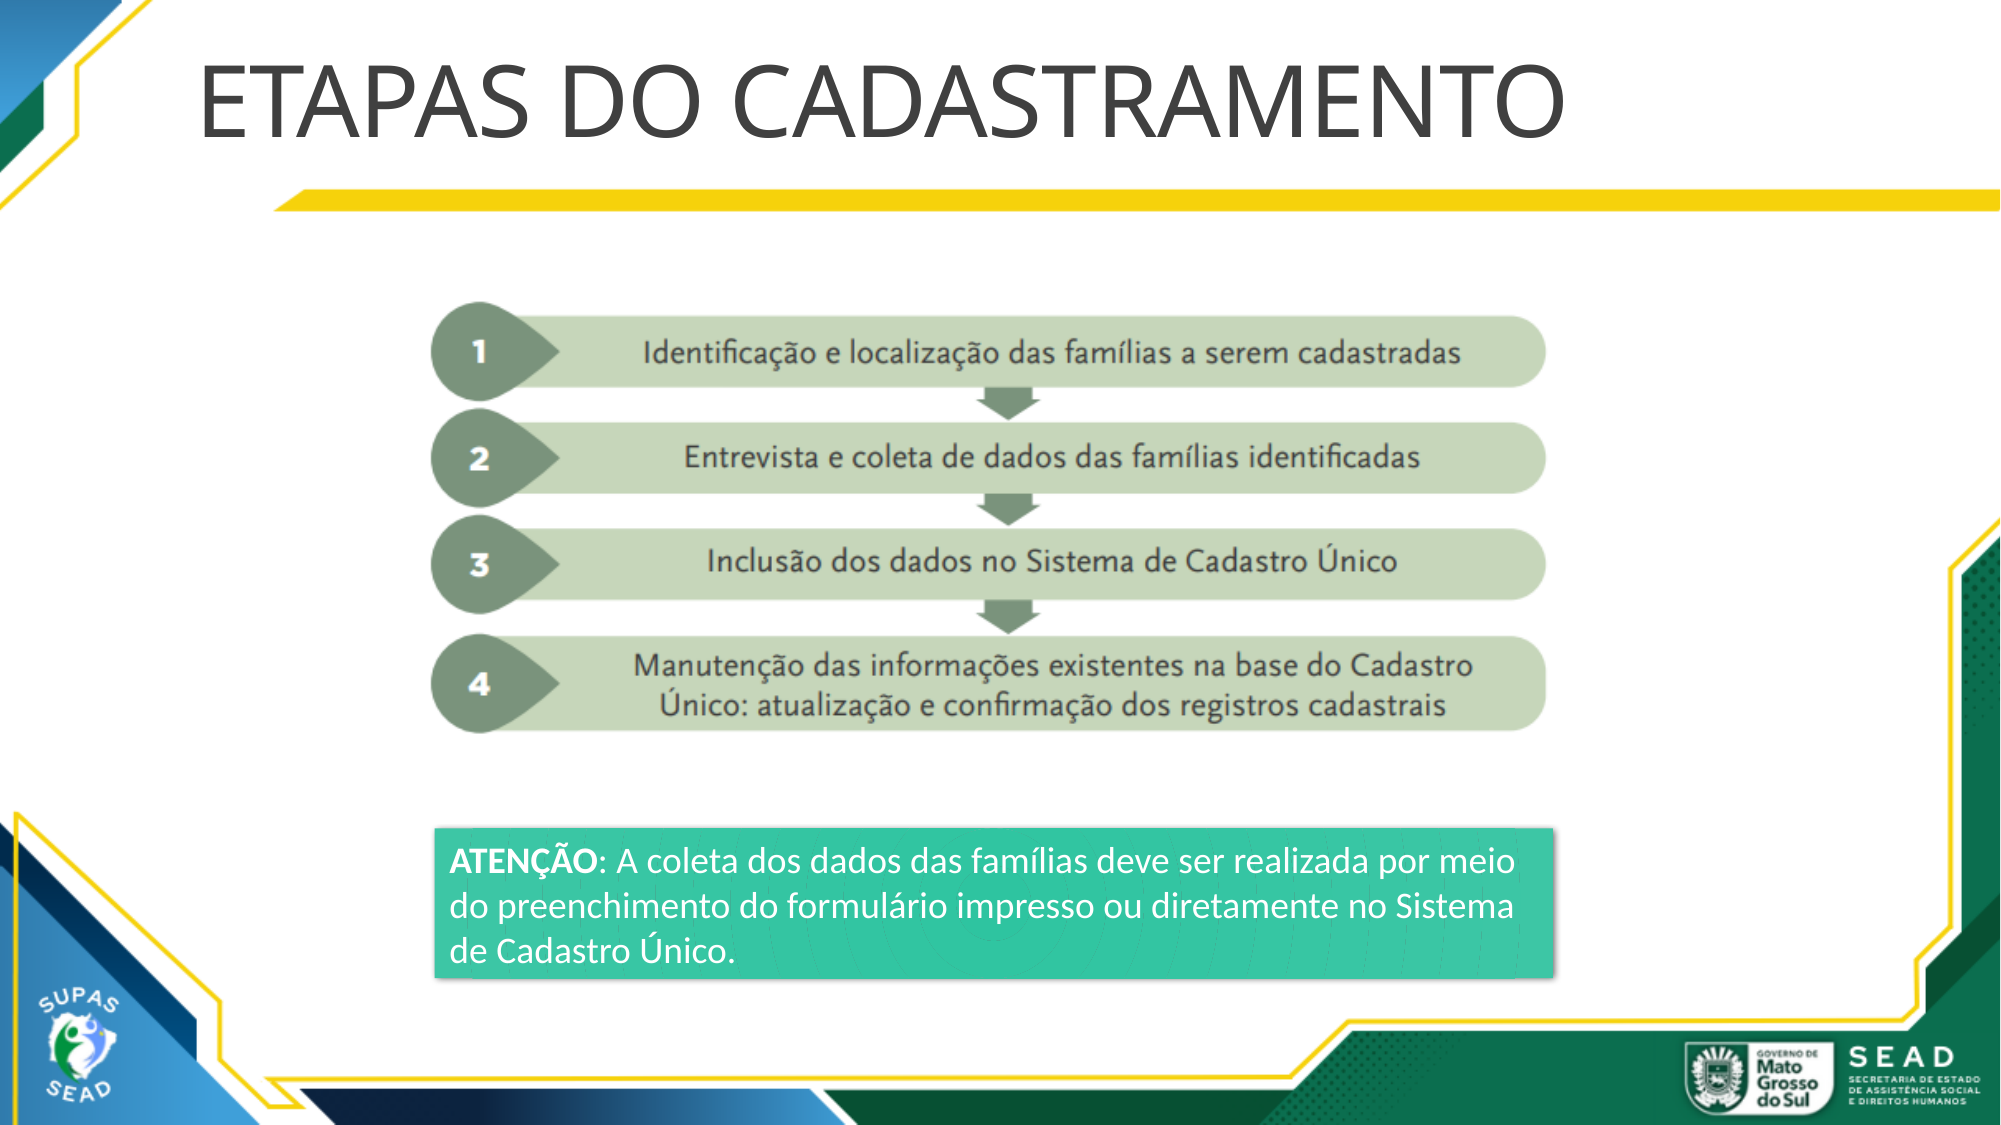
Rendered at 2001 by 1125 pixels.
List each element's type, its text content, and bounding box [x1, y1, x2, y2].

text_box ATENÇÃO: A coleta dos dados das famílias deve ser realizada por meio do preenchimento do formulário impresso ou diretamente no Sistema de Cadastro Único. [434, 828, 1553, 979]
title ETAPAS DO CADASTRAMENTO [180, 47, 1830, 285]
picture [0, 0, 2001, 1125]
